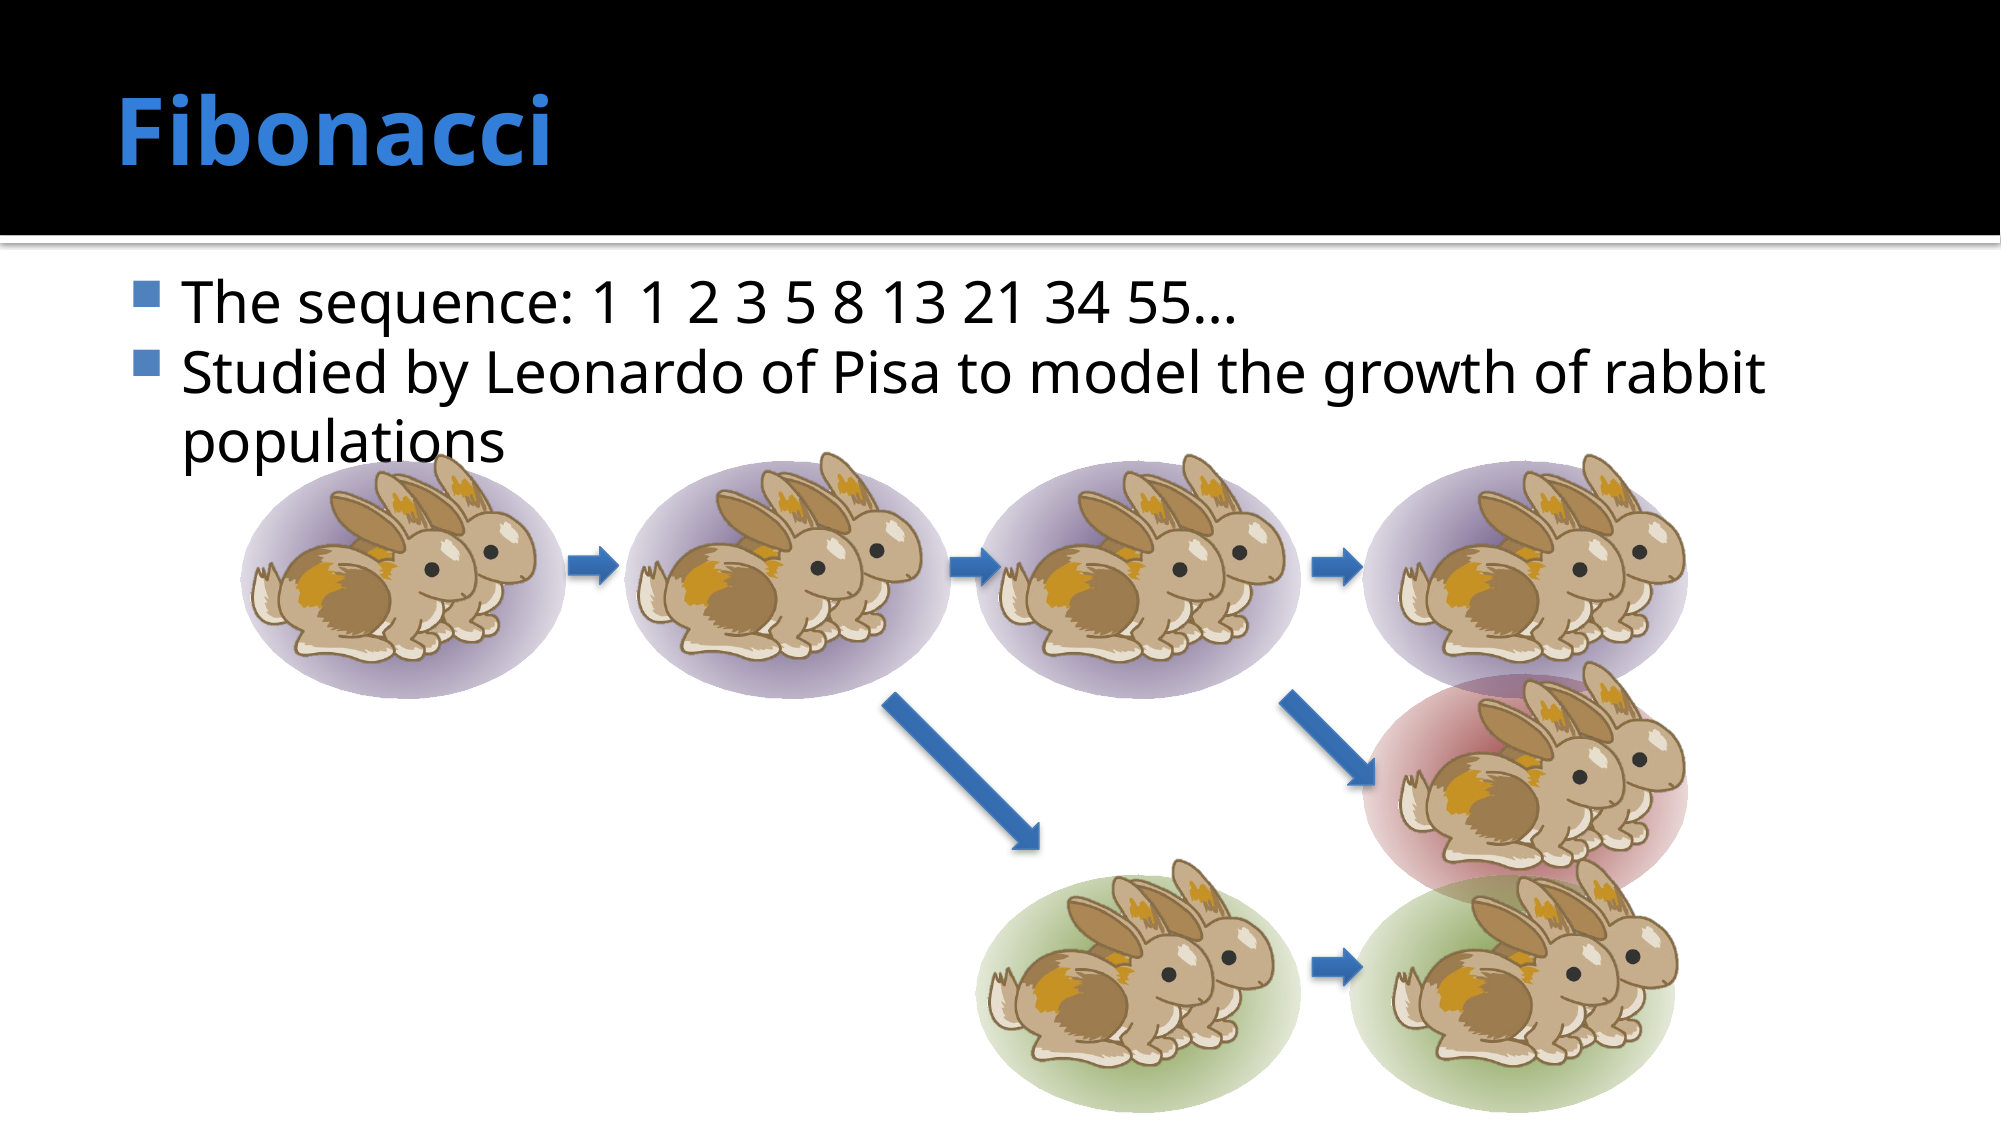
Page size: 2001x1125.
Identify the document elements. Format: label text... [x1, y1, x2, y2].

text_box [1310, 450, 1688, 1113]
title Fibonacci [99, 25, 1900, 231]
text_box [239, 450, 566, 699]
list The sequence: 1 1 2 3 5 8 13 21 34 55… Studied by Leonardo of Pisa to model the growth of rabbit populations [99, 249, 1900, 1038]
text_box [944, 451, 1301, 1113]
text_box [568, 449, 951, 699]
